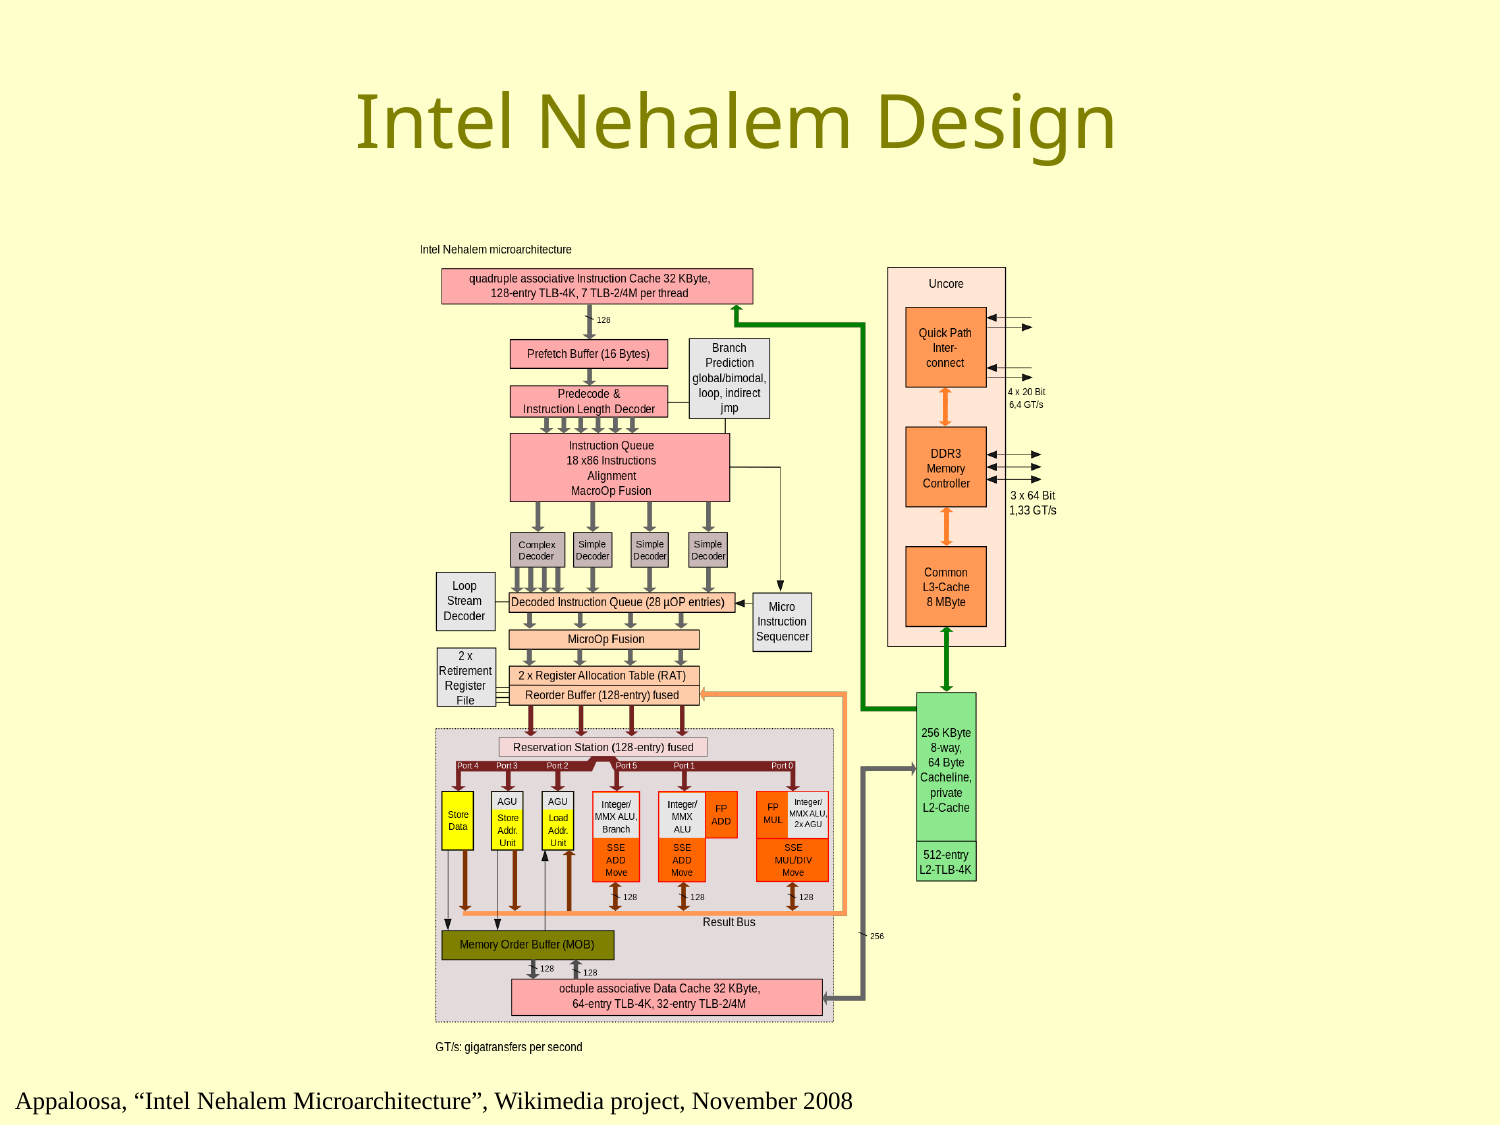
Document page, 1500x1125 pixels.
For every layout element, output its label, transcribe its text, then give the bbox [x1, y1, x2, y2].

text_box Appaloosa, “Intel Nehalem Microarchitecture”, Wikimedia project, November 2008 [0, 1077, 1500, 1122]
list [392, 212, 1083, 1076]
title Intel Nehalem Design [87, 24, 1388, 213]
